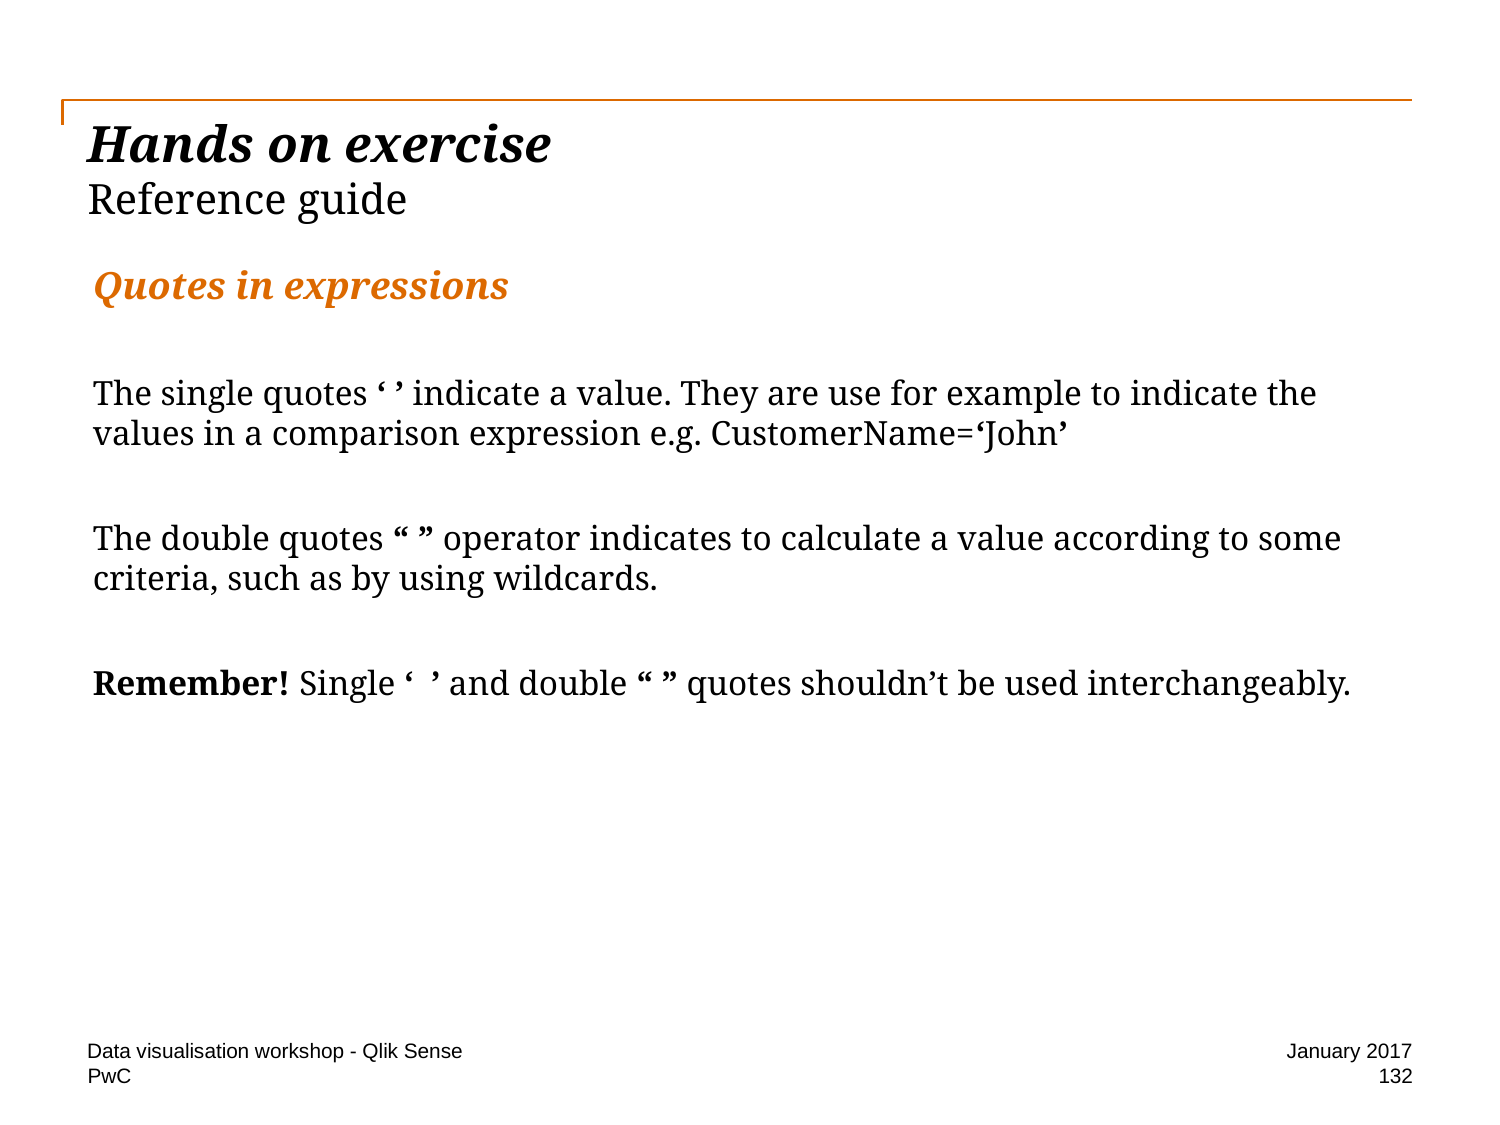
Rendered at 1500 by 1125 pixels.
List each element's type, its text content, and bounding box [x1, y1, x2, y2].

slide_number 132 [1162, 1063, 1413, 1088]
title Hands on exercise Reference guide [87, 112, 1413, 263]
footer Data visualisation workshop - Qlik Sense [86, 1037, 950, 1063]
text_box Quotes in expressions The single quotes ‘ ’ indicate a value. They are use for example to indicate the values in a comparison expression e.g. CustomerName=‘John’ The double quotes “ ” operator indicates to calculate a value according to some criteria, such as by using wildcards. Remember! Single ‘ ’ and double “ ” quotes shouldn’t be used interchangeably. [92, 262, 1418, 1038]
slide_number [1162, 1038, 1413, 1063]
